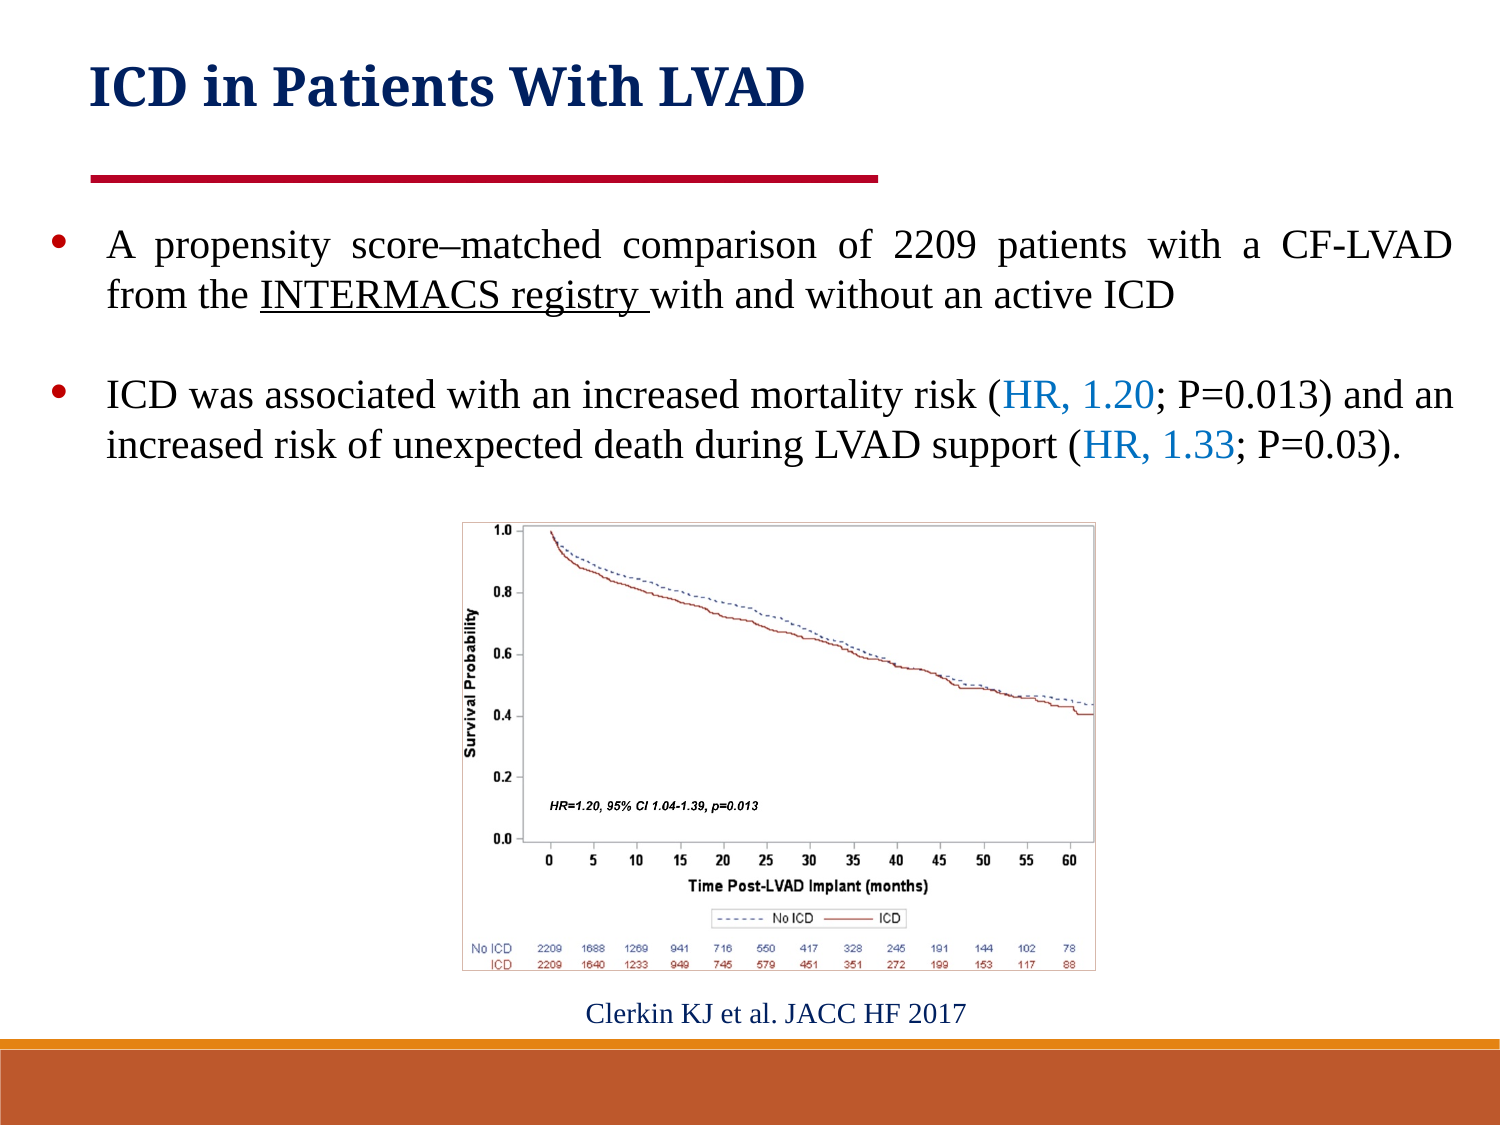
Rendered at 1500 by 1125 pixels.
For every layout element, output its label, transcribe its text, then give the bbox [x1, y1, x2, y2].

text_box ICD in Patients With LVAD [89, 0, 1374, 125]
picture [89, 174, 879, 184]
picture [461, 521, 1097, 972]
text_box Clerkin KJ et al. JACC HF 2017 [570, 987, 988, 1038]
text_box A propensity score–matched comparison of 2209 patients with a CF-LVAD from the INTERMACS registry with and without an active ICD ICD was associated with an increased mortality risk (HR, 1.20; P=0.013) and an increased risk of unexpected death during LVAD support (HR, 1.33; P=0.03). [49, 178, 1455, 500]
